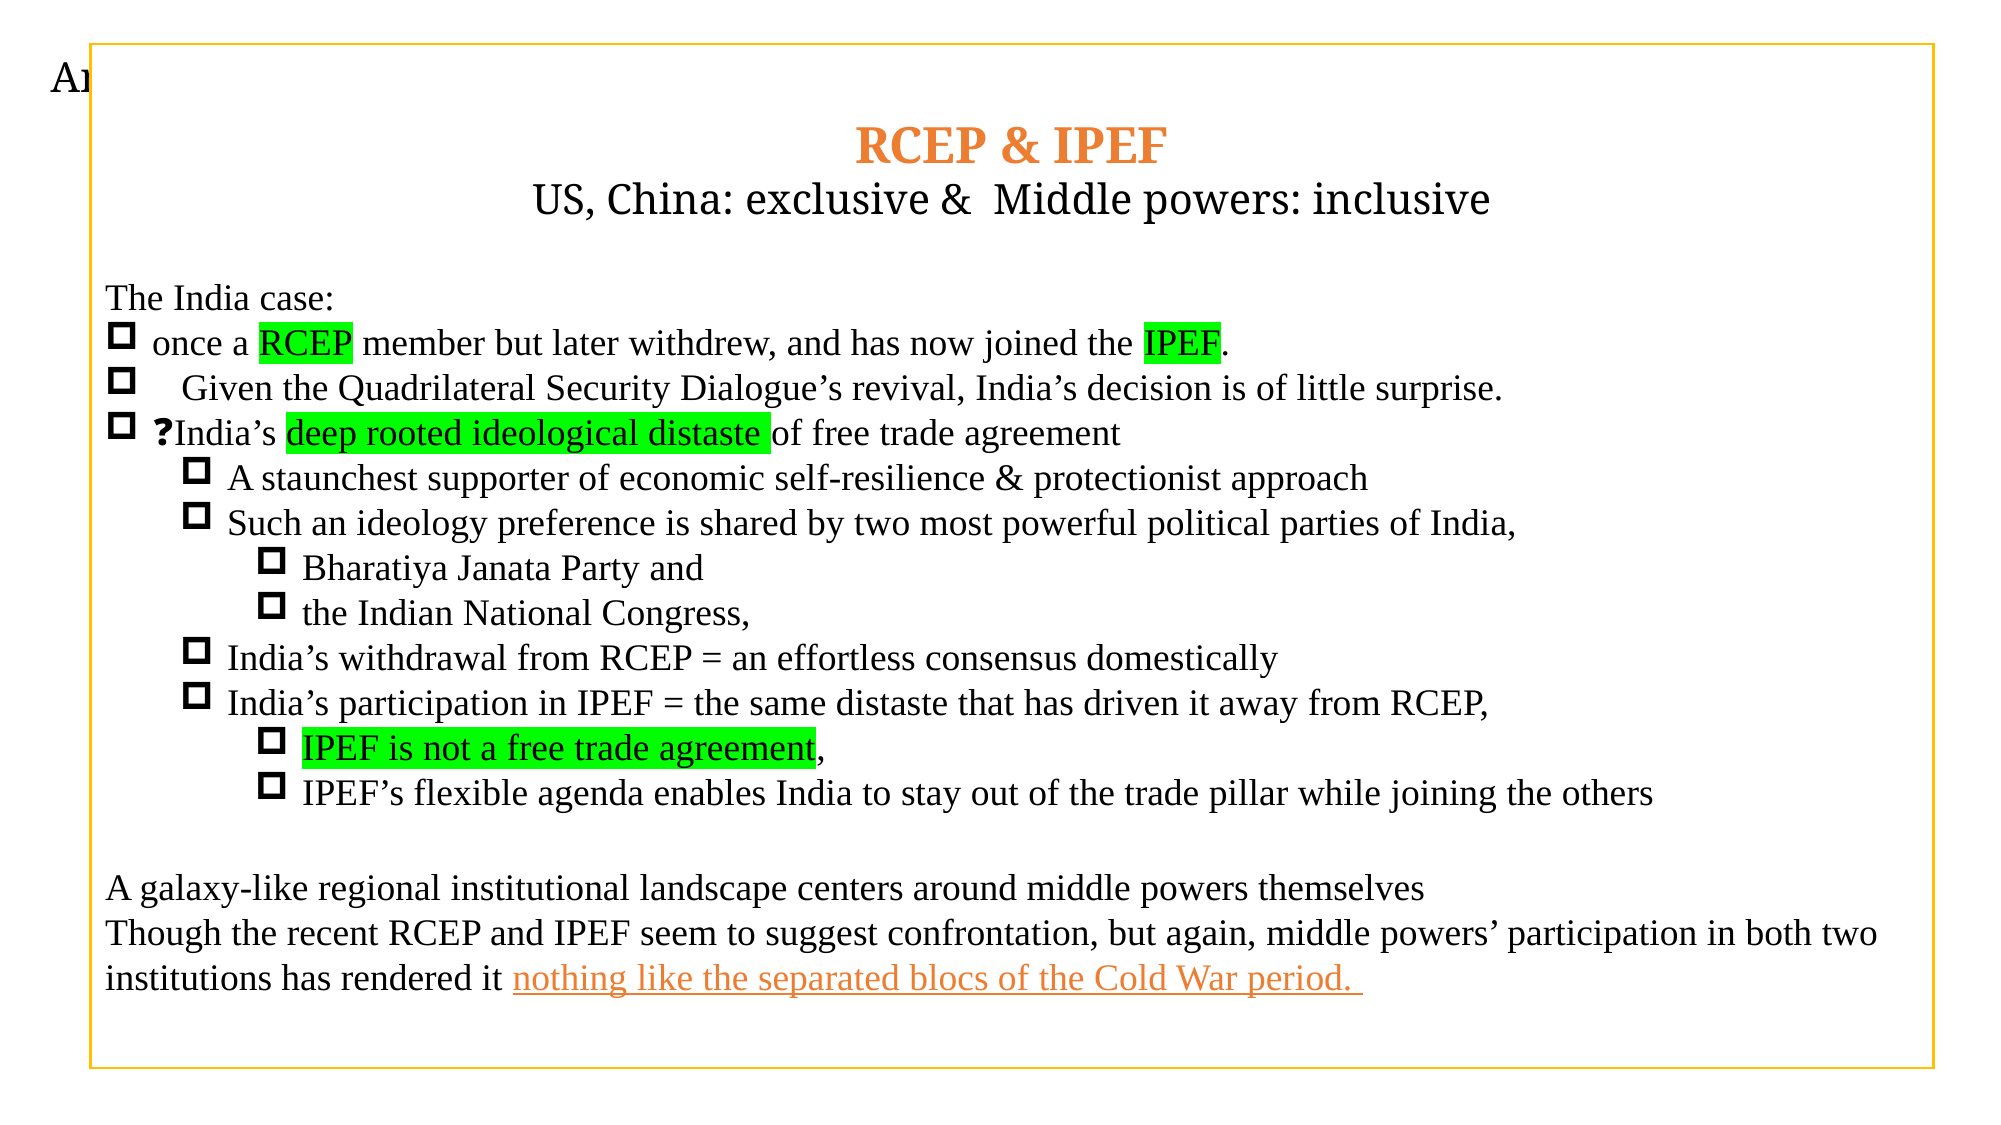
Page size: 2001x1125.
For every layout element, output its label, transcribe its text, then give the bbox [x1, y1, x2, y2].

text_box RCEP & IPEF US, China: exclusive & Middle powers: inclusive The India case: once a RCEP member but later withdrew, and has now joined the IPEF. ✅Given the Quadrilateral Security Dialogue’s revival, India’s decision is of little surprise. ❓India’s deep rooted ideological distaste of free trade agreement A staunchest supporter of economic self-resilience & protectionist approach Such an ideology preference is shared by two most powerful political parties of India, Bharatiya Janata Party and the Indian National Congress, India’s withdrawal from RCEP = an effortless consensus domestically India’s participation in IPEF = the same distaste that has driven it away from RCEP, IPEF is not a free trade agreement, IPEF’s flexible agenda enables India to stay out of the trade pillar while joining the others A galaxy-like regional institutional landscape centers around middle powers themselves Though the recent RCEP and IPEF seem to suggest confrontation, but again, middle powers’ participation in both two institutions has rendered it nothing like the separated blocs of the Cold War period. [89, 43, 1935, 1069]
text_box Analysis: Institutional Balancing in practice [35, 43, 89, 109]
